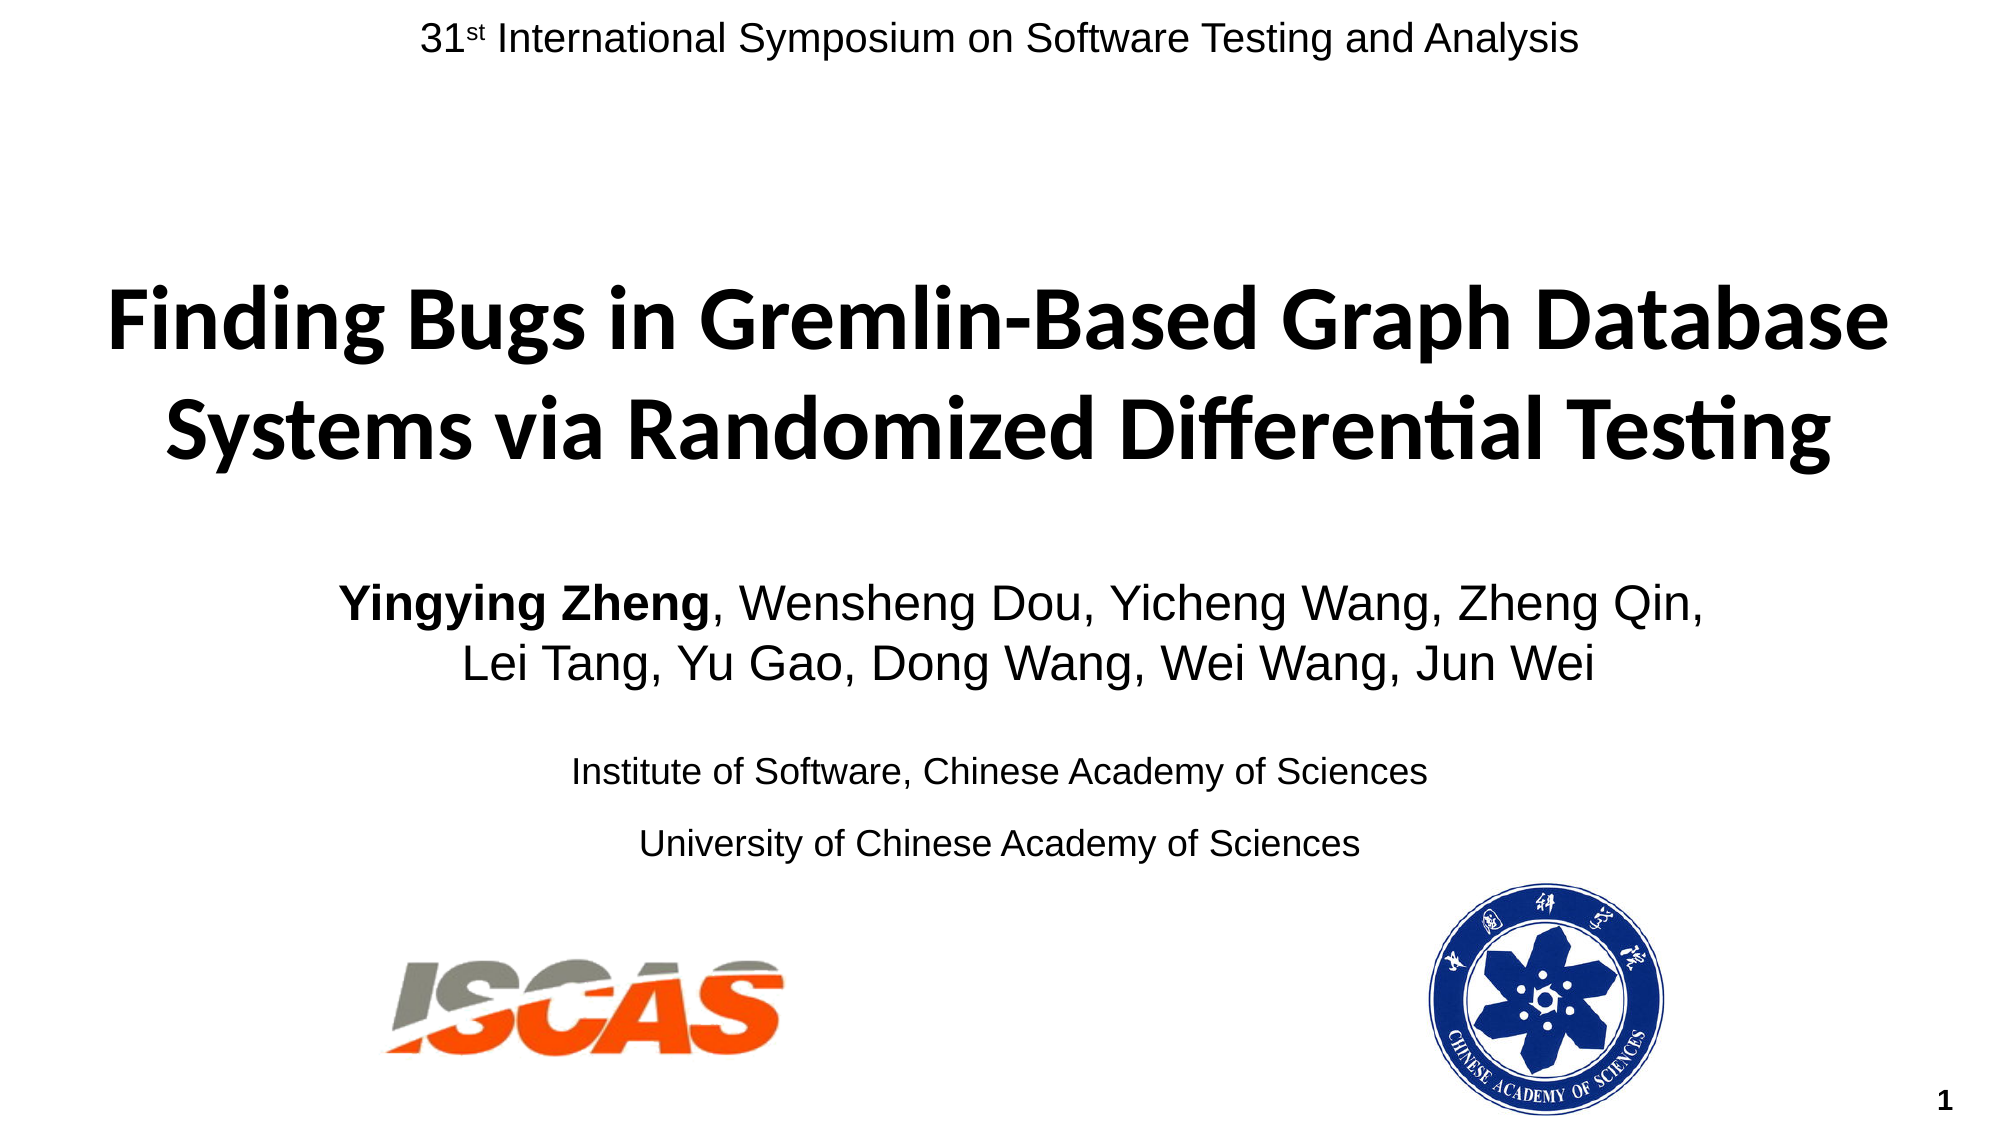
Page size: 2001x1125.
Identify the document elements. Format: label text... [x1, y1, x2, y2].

picture [1426, 879, 1665, 1117]
text_box University of Chinese Academy of Sciences [623, 811, 1376, 872]
text_box Institute of Software, Chinese Academy of Sciences [556, 739, 1444, 800]
picture [352, 927, 822, 1096]
text_box Finding Bugs in Gremlin-Based Graph Database Systems via Randomized Differential Testing [83, 250, 1917, 486]
text_box 31st International Symposium on Software Testing and Analysis [186, 3, 1813, 69]
subtitle Yingying Zheng, Wensheng Dou, Yicheng Wang, Zheng Qin, Lei Tang, Yu Gao, Dong Wang, Wei Wang, Jun Wei [315, 296, 1742, 965]
